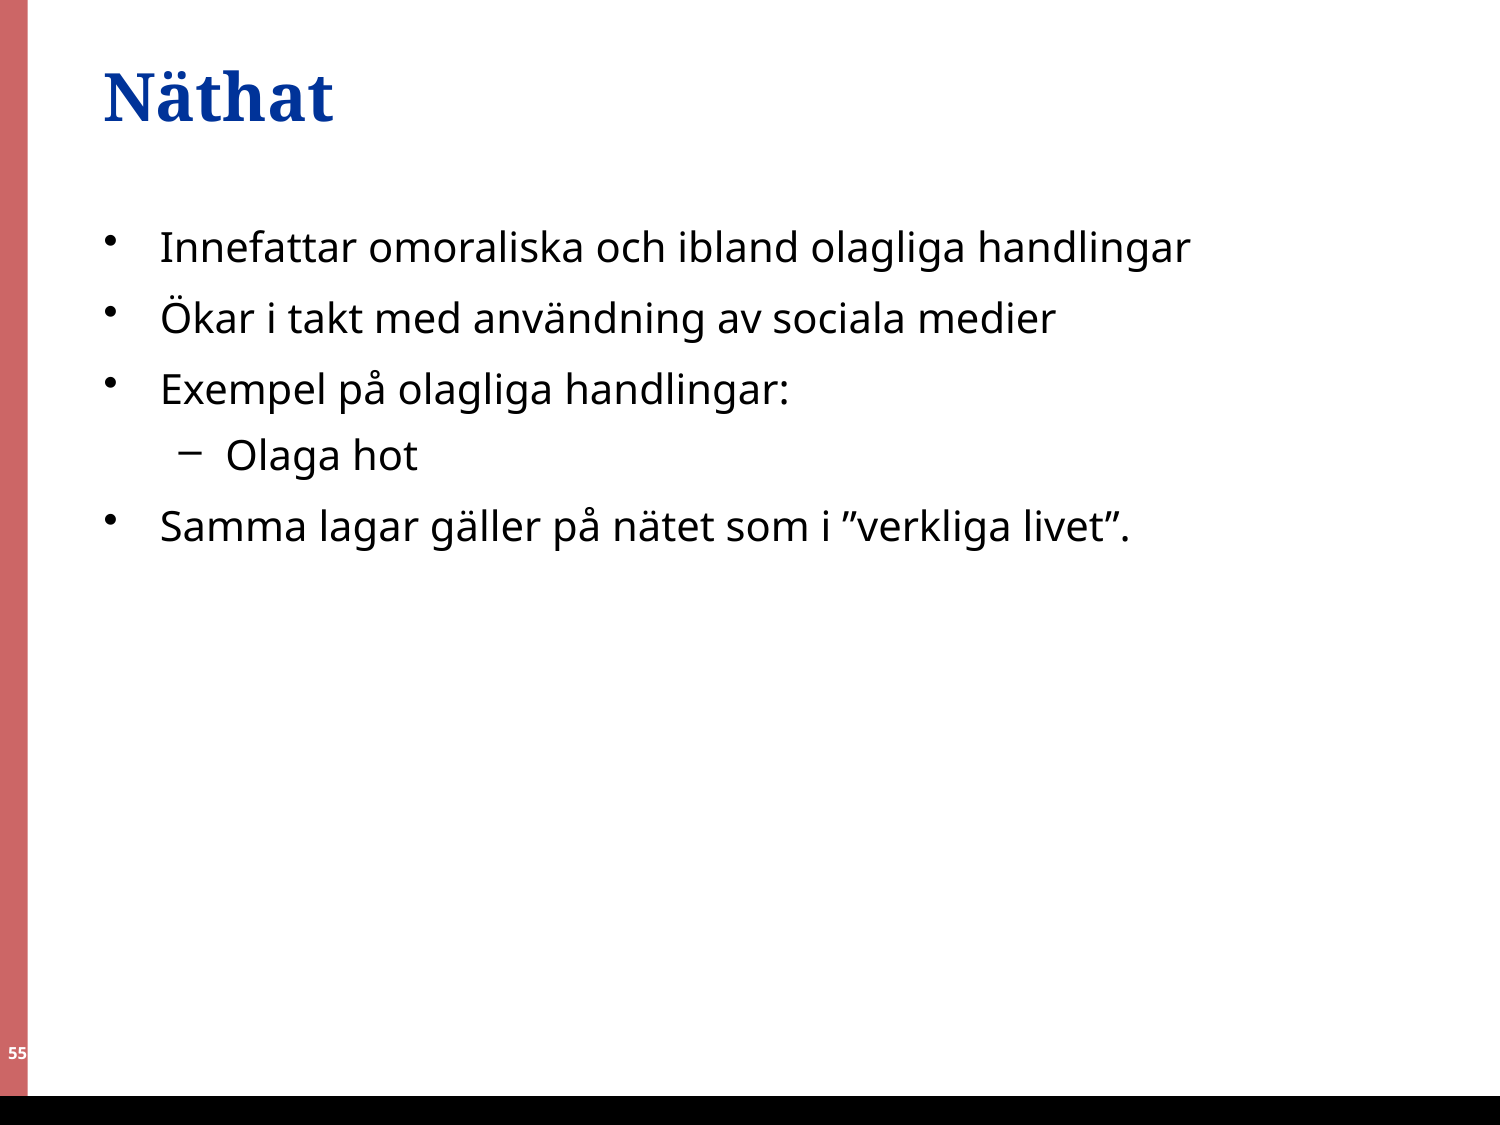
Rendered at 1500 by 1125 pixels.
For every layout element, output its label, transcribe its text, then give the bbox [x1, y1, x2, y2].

list Innefattar omoraliska och ibland olagliga handlingar Ökar i takt med användning av sociala medier Exempel på olagliga handlingar: Olaga hot Samma lagar gäller på nätet som i ”verkliga livet”. [88, 213, 1364, 1112]
title Näthat [88, 46, 1364, 166]
